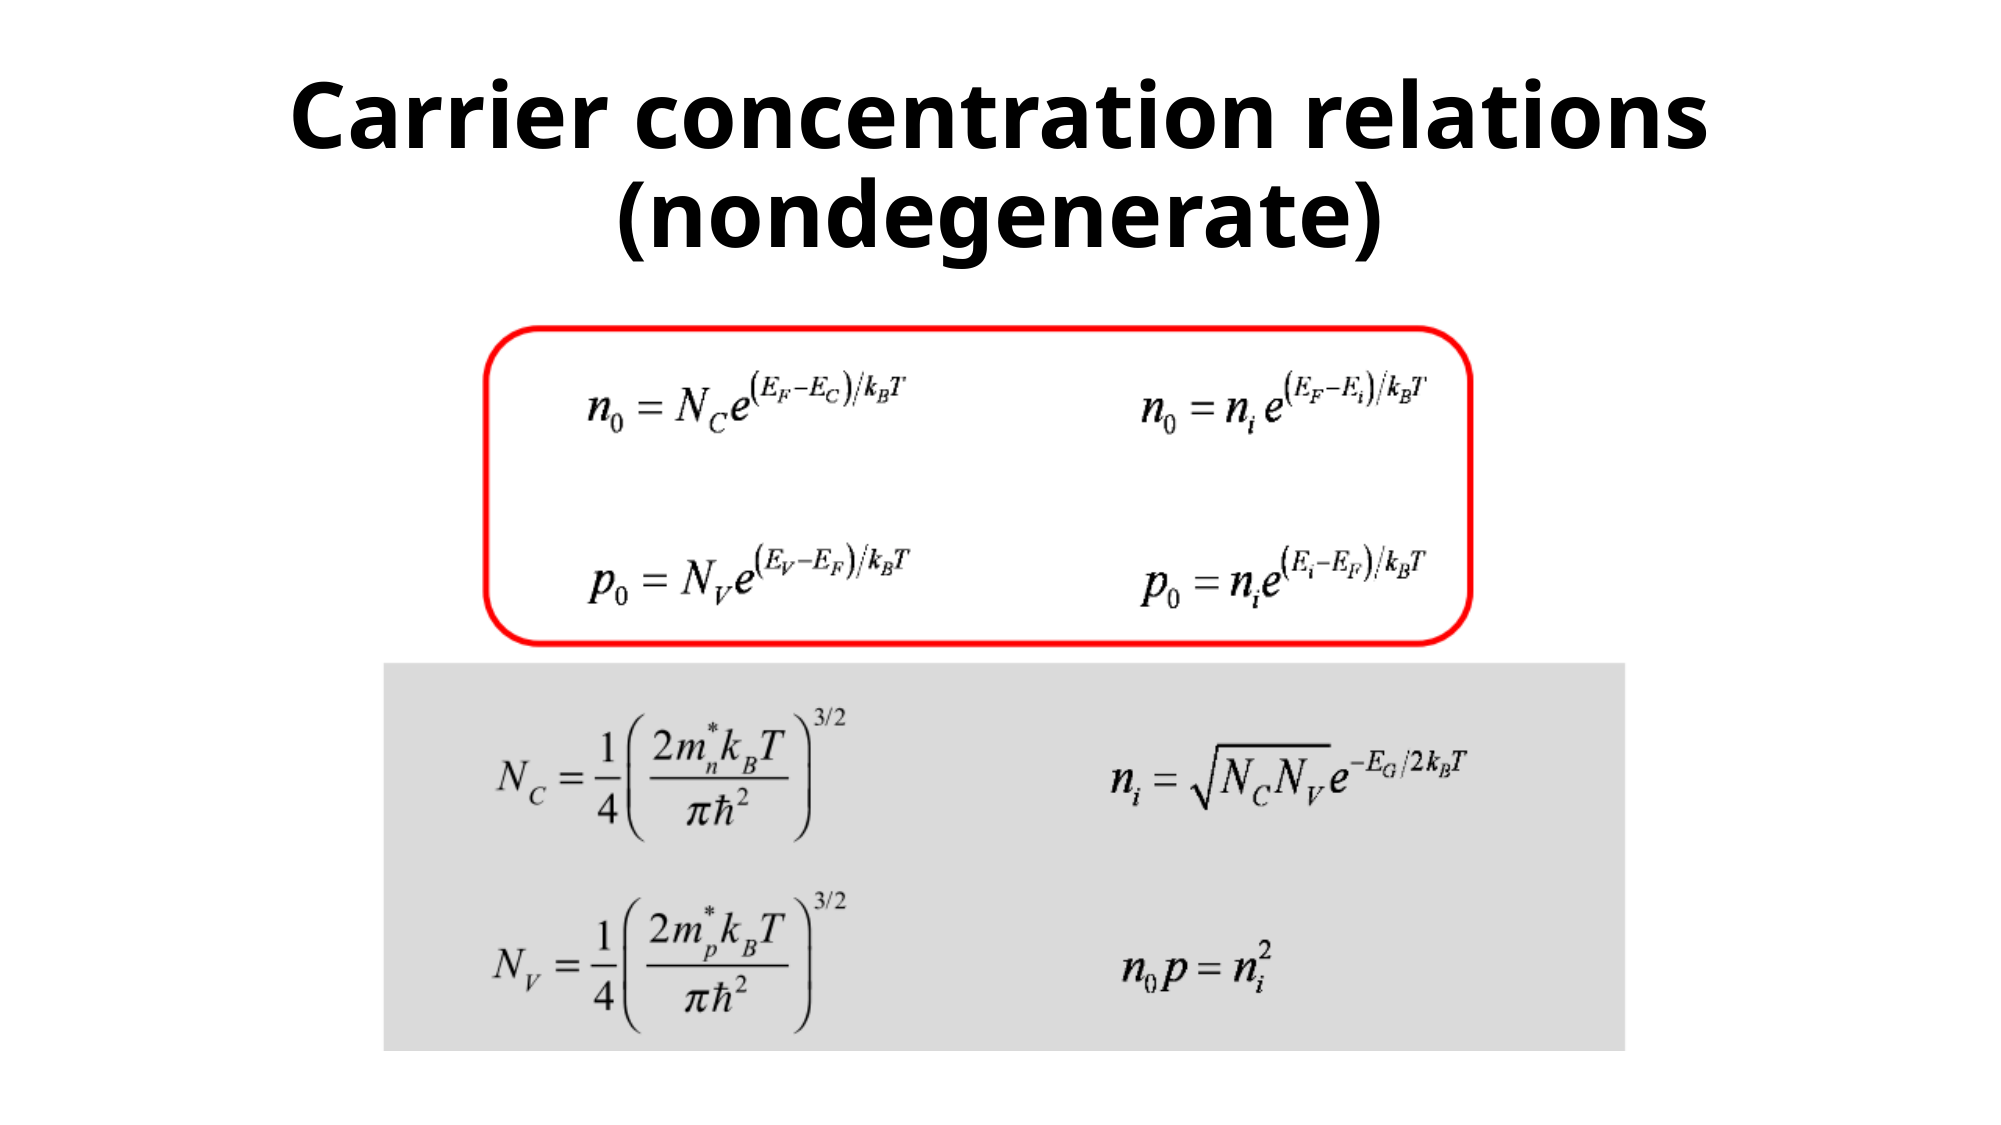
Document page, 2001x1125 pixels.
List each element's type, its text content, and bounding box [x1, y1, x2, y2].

picture [345, 277, 1655, 1051]
title Carrier concentration relations (nondegenerate) [137, 59, 1863, 278]
